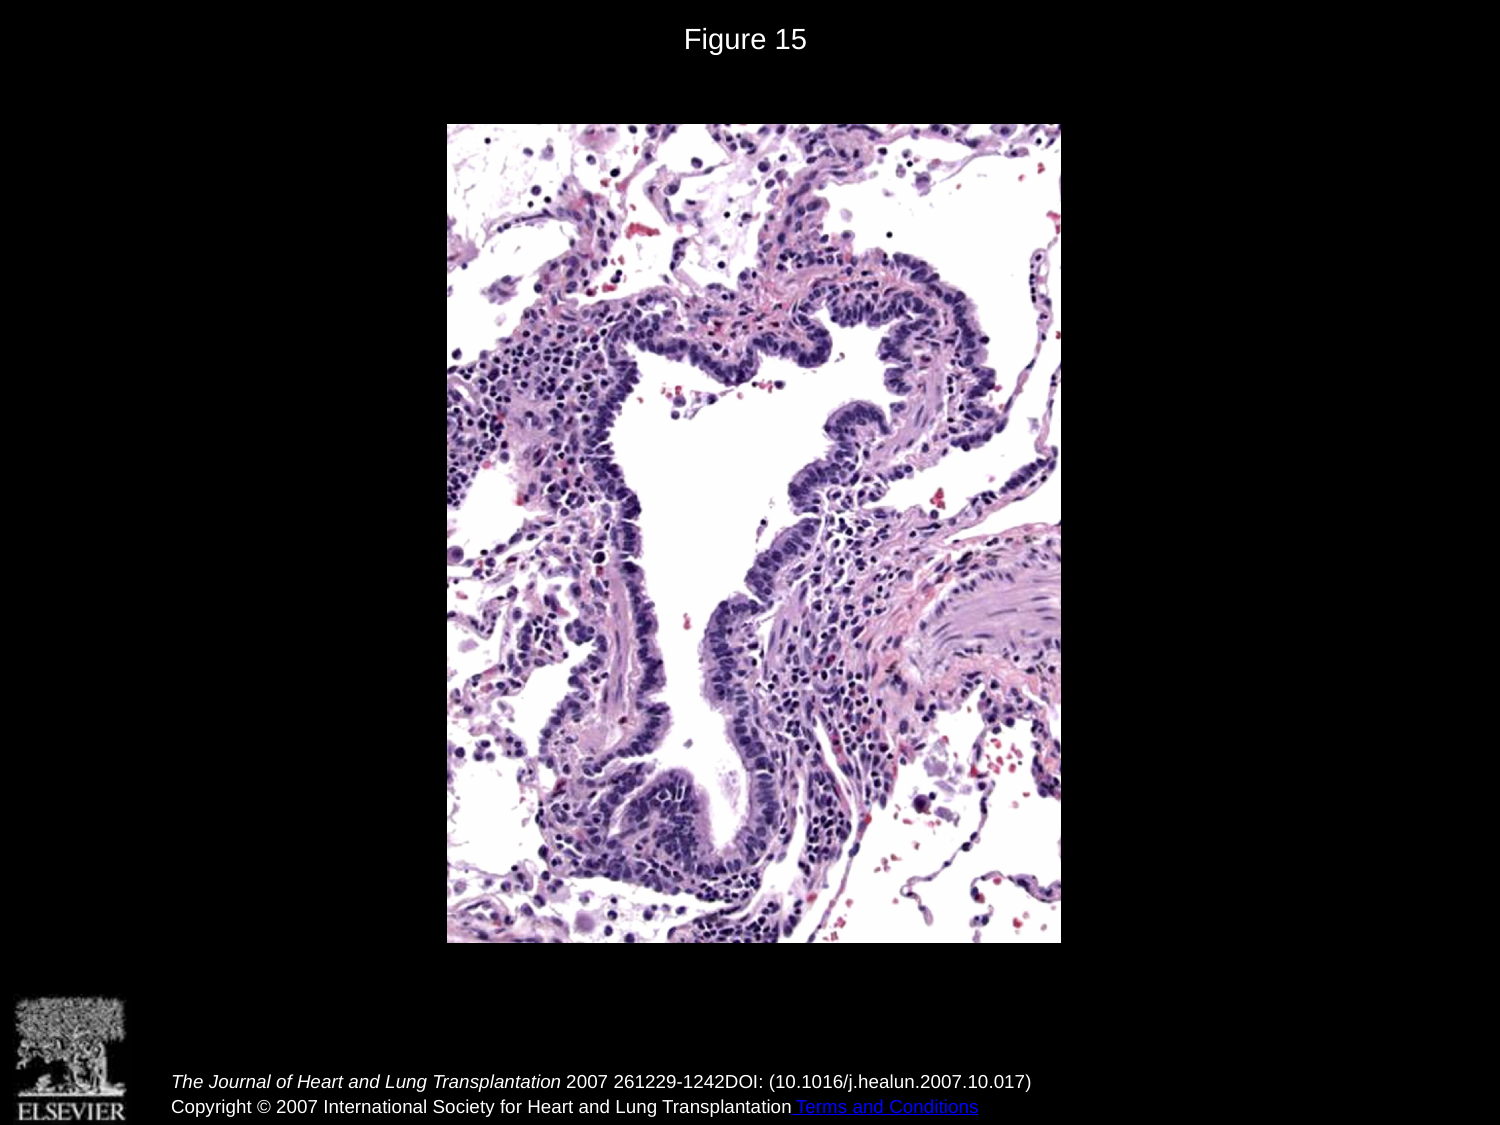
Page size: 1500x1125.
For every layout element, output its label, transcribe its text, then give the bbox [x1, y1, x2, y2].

text_box Copyright © 2007 International Society for Heart and Lung Transplantation Terms and Conditions [156, 1086, 1068, 1125]
picture [12, 994, 130, 1125]
text_box The Journal of Heart and Lung Transplantation 2007 261229-1242DOI: (10.1016/j.healun.2007.10.017) [156, 1062, 1500, 1101]
text_box Figure 15 [669, 12, 831, 64]
picture [447, 124, 1061, 943]
